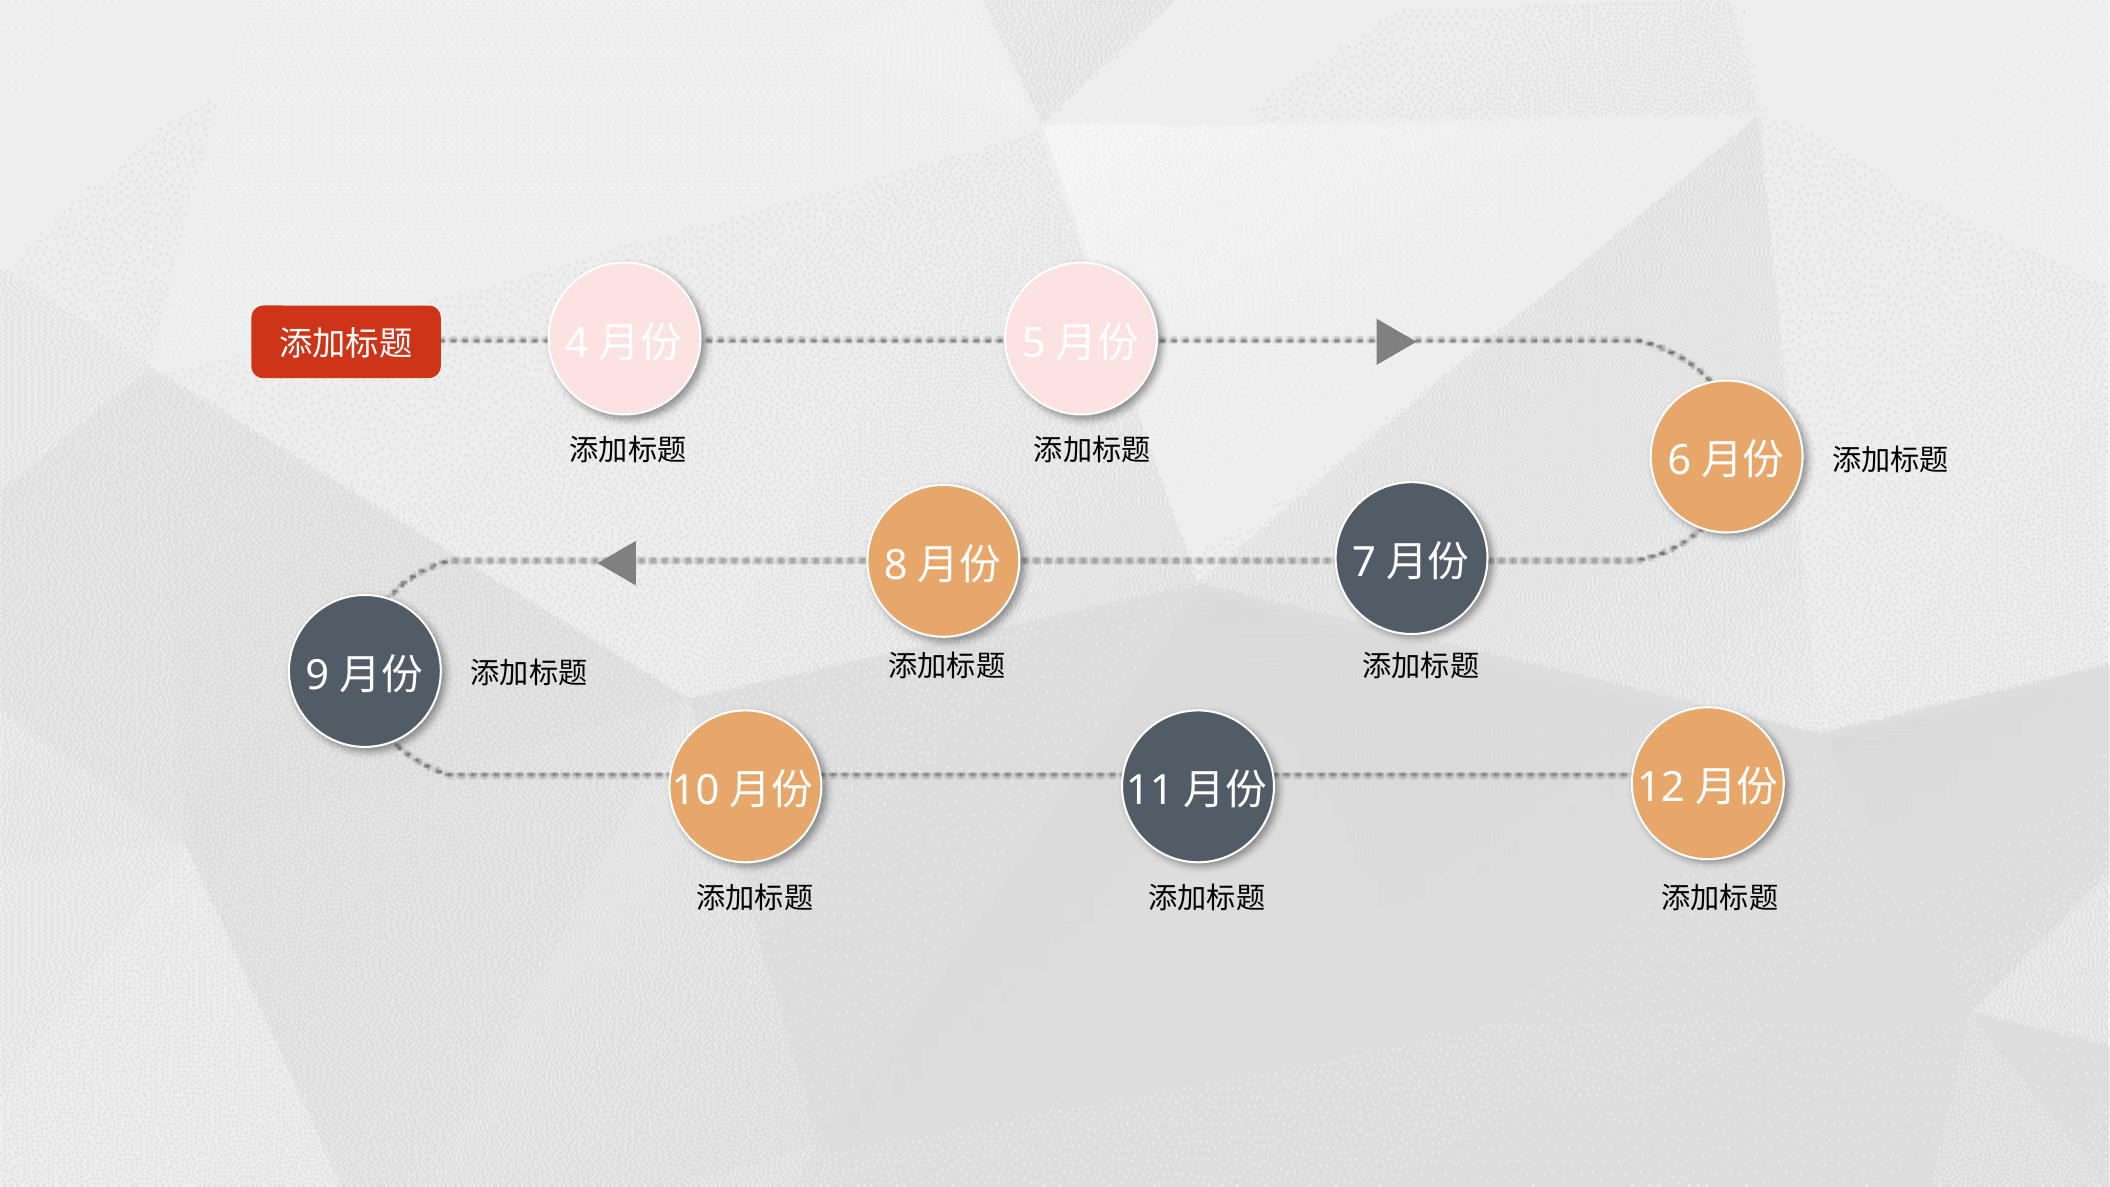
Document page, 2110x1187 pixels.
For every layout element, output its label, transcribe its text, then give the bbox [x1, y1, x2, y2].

text_box 添加标题 [250, 304, 314, 380]
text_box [1627, 707, 1789, 860]
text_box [548, 262, 701, 415]
picture [0, 0, 2110, 1187]
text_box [867, 484, 1020, 637]
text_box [1650, 380, 1803, 533]
text_box 添加标题 [681, 871, 829, 922]
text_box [288, 594, 441, 747]
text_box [661, 710, 823, 863]
text_box 添加标题 [1133, 871, 1281, 922]
text_box 添加标题 [1826, 434, 1965, 485]
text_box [1005, 262, 1158, 415]
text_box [1115, 710, 1278, 863]
text_box 添加标题 [1646, 871, 1794, 922]
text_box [1335, 482, 1488, 635]
